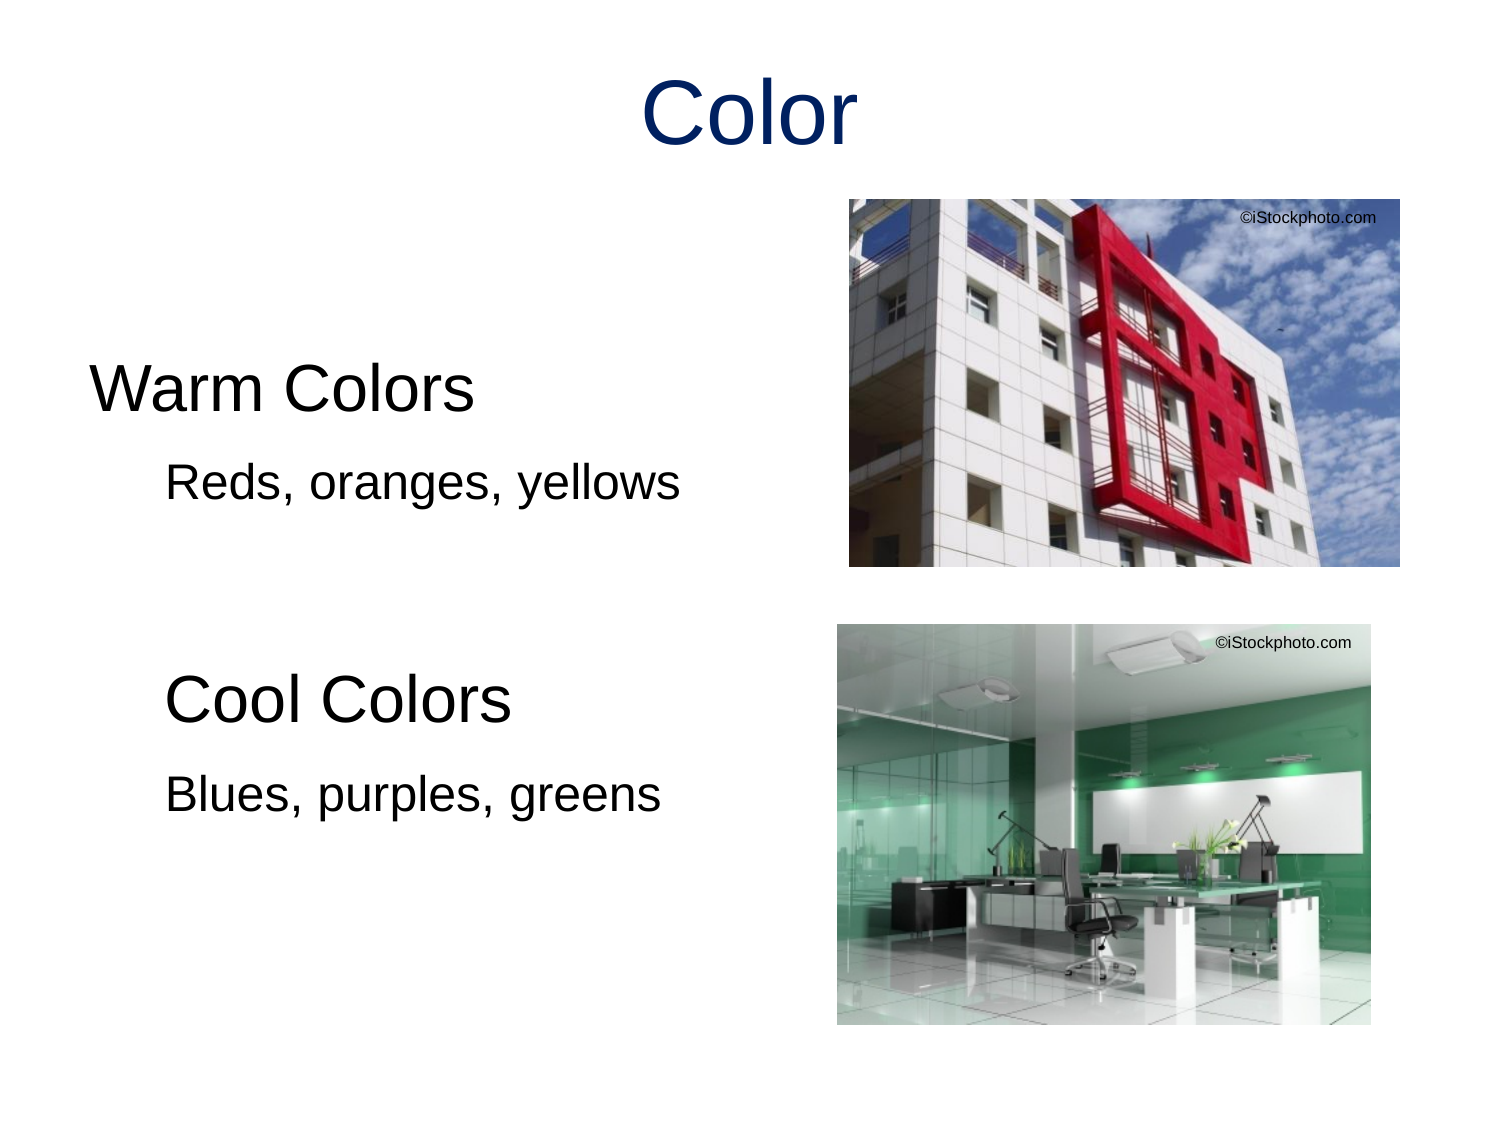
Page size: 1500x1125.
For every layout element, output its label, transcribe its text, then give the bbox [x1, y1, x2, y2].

picture [837, 624, 1372, 1026]
picture [849, 199, 1401, 567]
title Color [75, 45, 1425, 233]
text_box Warm Colors Reds, oranges, yellows Cool Colors Blues, purples, greens [74, 337, 750, 829]
